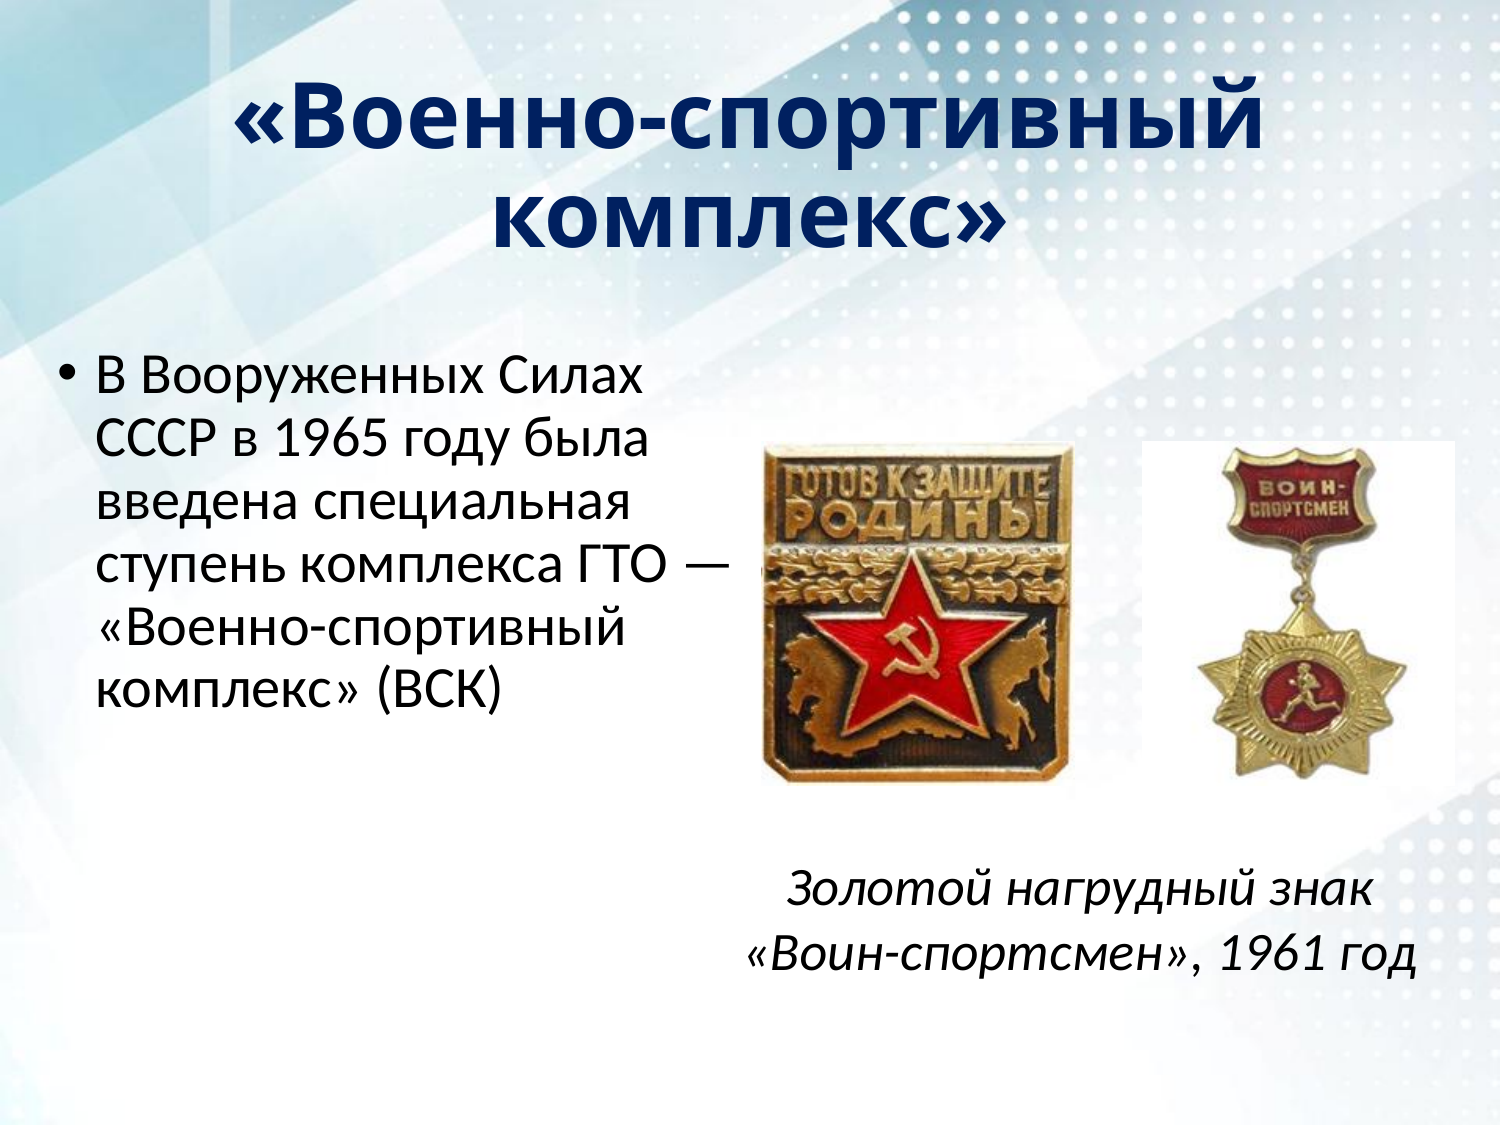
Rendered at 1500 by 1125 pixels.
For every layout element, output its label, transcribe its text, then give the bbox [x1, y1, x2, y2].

title «Военно-спортивный комплекс» [103, 59, 1397, 278]
text_box Золотой нагрудный знак «Воин-спортсмен», 1961 год [704, 843, 1455, 989]
list В Вооруженных Силах СССР в 1965 году была введена специальная ступень комплекса ГТО — «Военно-спортивный комплекс» (ВСК) [42, 335, 750, 1125]
picture [0, 0, 1500, 1125]
